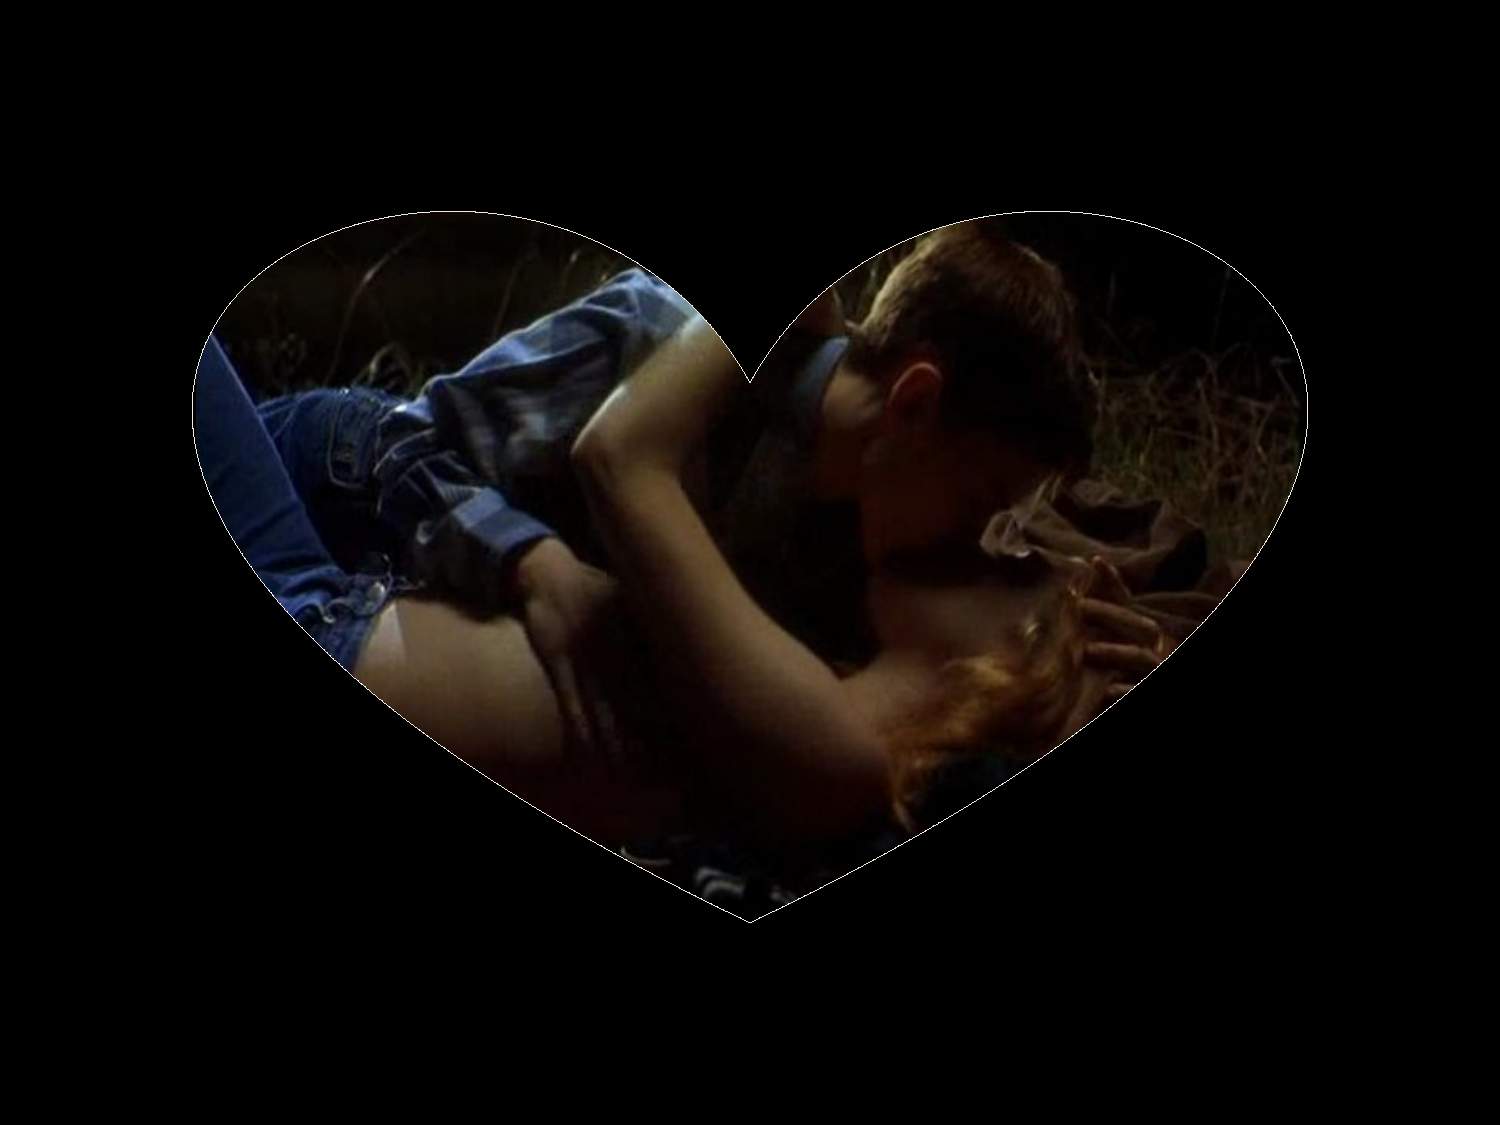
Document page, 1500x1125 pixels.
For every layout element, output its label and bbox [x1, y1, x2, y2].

picture [195, 202, 1305, 923]
